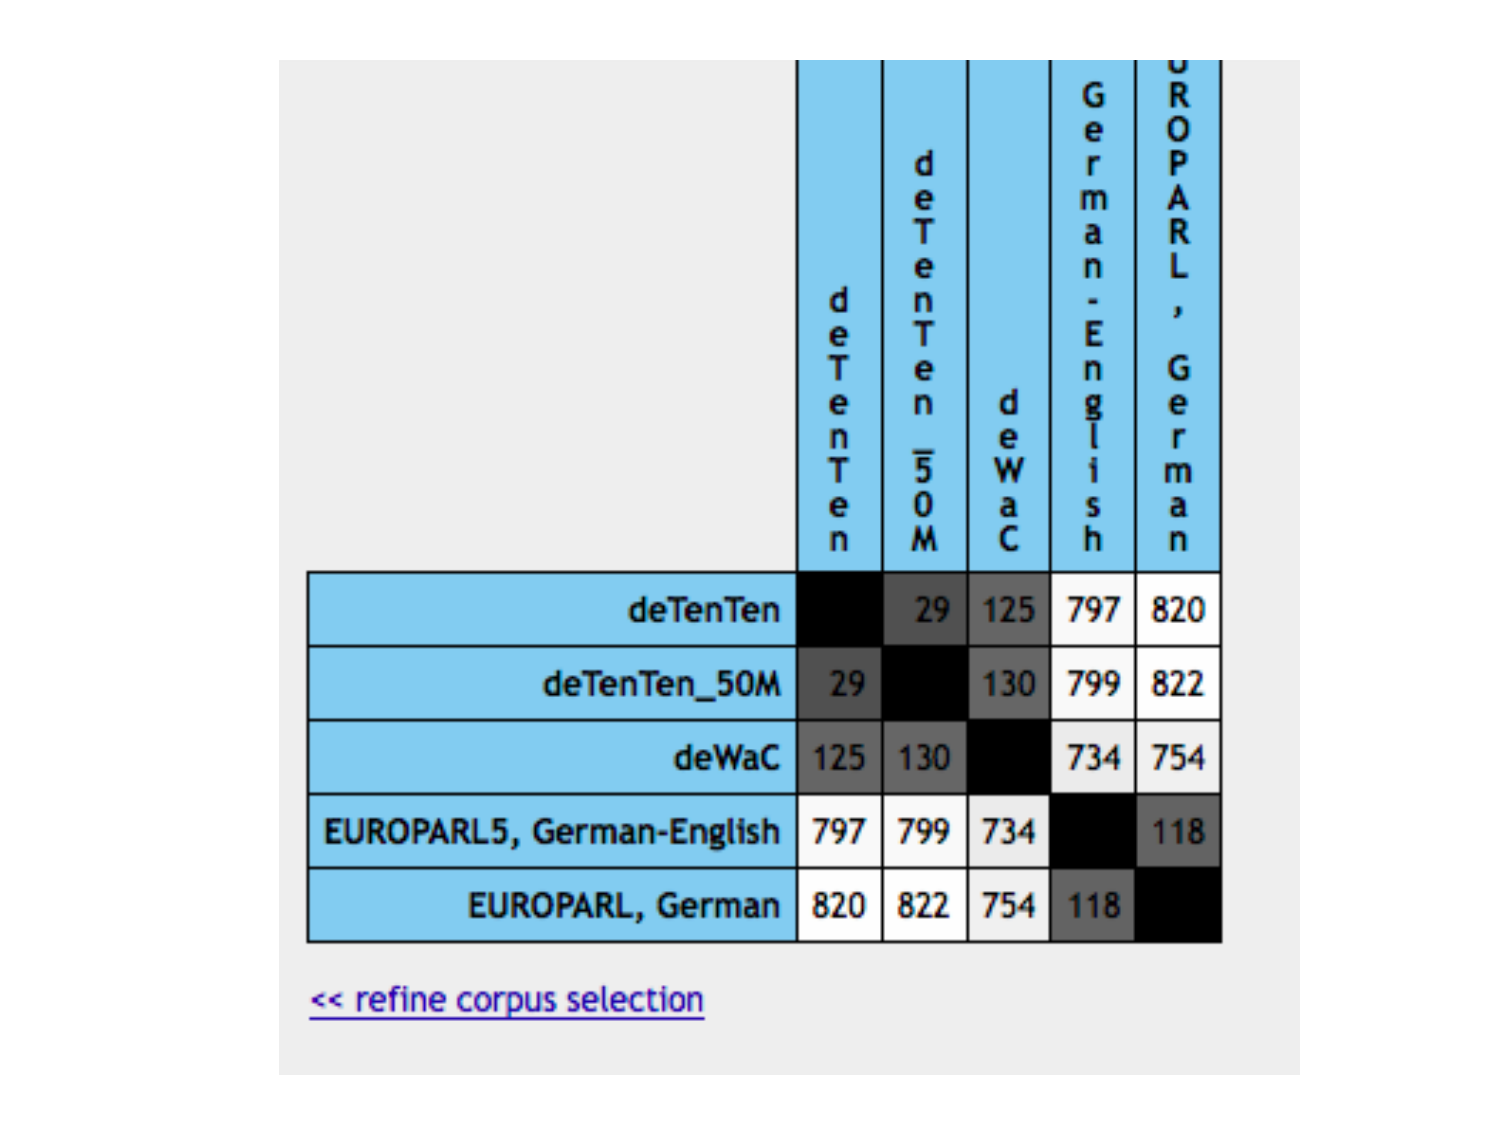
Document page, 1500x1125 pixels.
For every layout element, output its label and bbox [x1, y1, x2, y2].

picture [279, 60, 1301, 1076]
